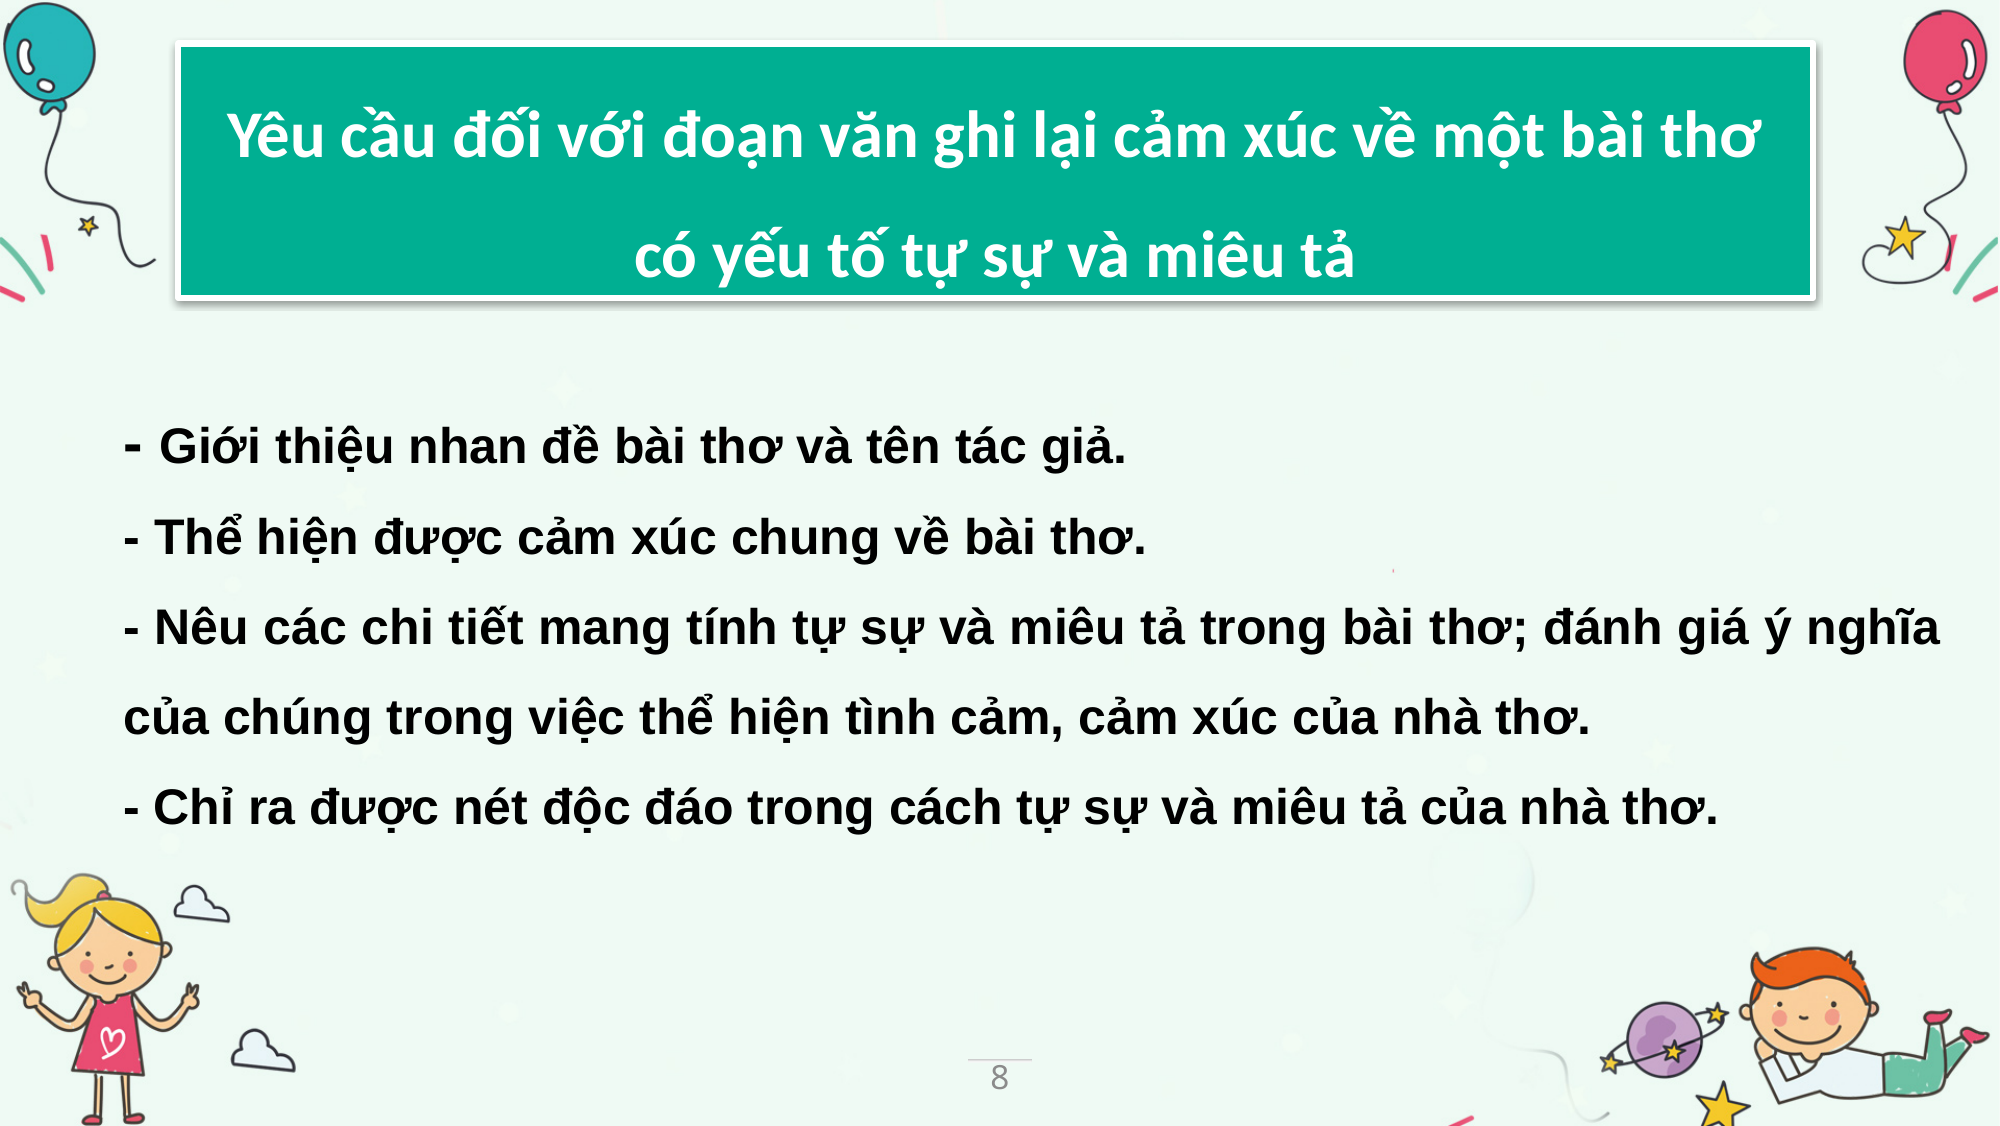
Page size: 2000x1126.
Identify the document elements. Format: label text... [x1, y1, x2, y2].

text_box Yêu cầu đối với đoạn văn ghi lại cảm xúc về một bài thơ có yếu tố tự sự và miêu tả [175, 40, 1816, 301]
picture [0, 0, 2000, 1126]
text_box - Giới thiệu nhan đề bài thơ và tên tác giả. - Thể hiện được cảm xúc chung về bài thơ. - Nêu các chi tiết mang tính tự sự và miêu tả trong bài thơ; đánh giá ý nghĩa của chúng trong việc thể hiện tình cảm, cảm xúc của nhà thơ. - Chỉ ra được nét độc đáo trong cách tự sự và miêu tả của nhà thơ. [108, 362, 1957, 843]
slide_number 8 [766, 1049, 1234, 1110]
